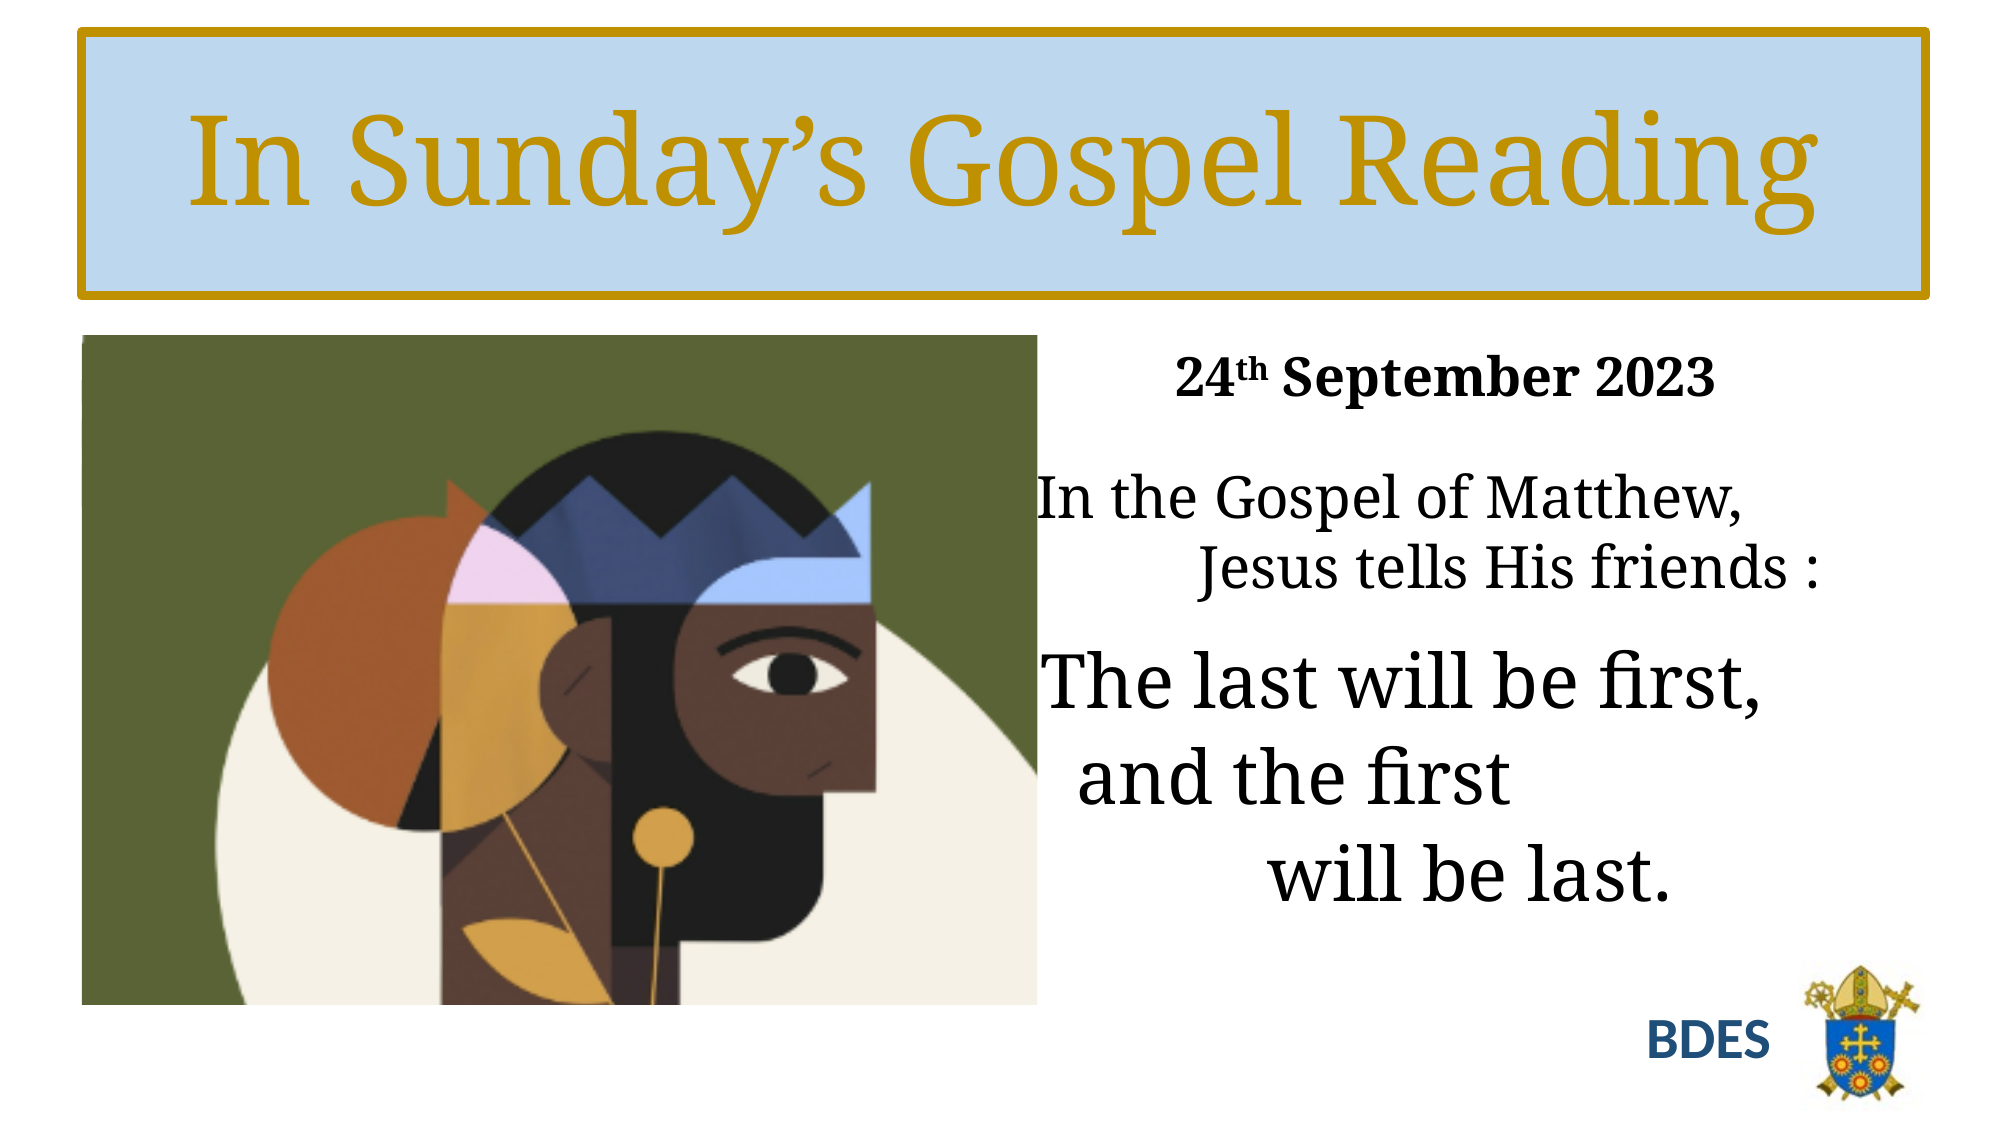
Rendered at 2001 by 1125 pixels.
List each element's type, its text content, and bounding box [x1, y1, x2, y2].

text_box In Sunday’s Gospel Reading [81, 31, 1926, 296]
text_box BDES [1631, 992, 1799, 1078]
picture [1799, 960, 1926, 1111]
text_box 24th September 2023 In the Gospel of Matthew, Jesus tells His friends : The last will be first, and the first will be last. [1198, 517, 1704, 743]
picture [81, 335, 1038, 1005]
